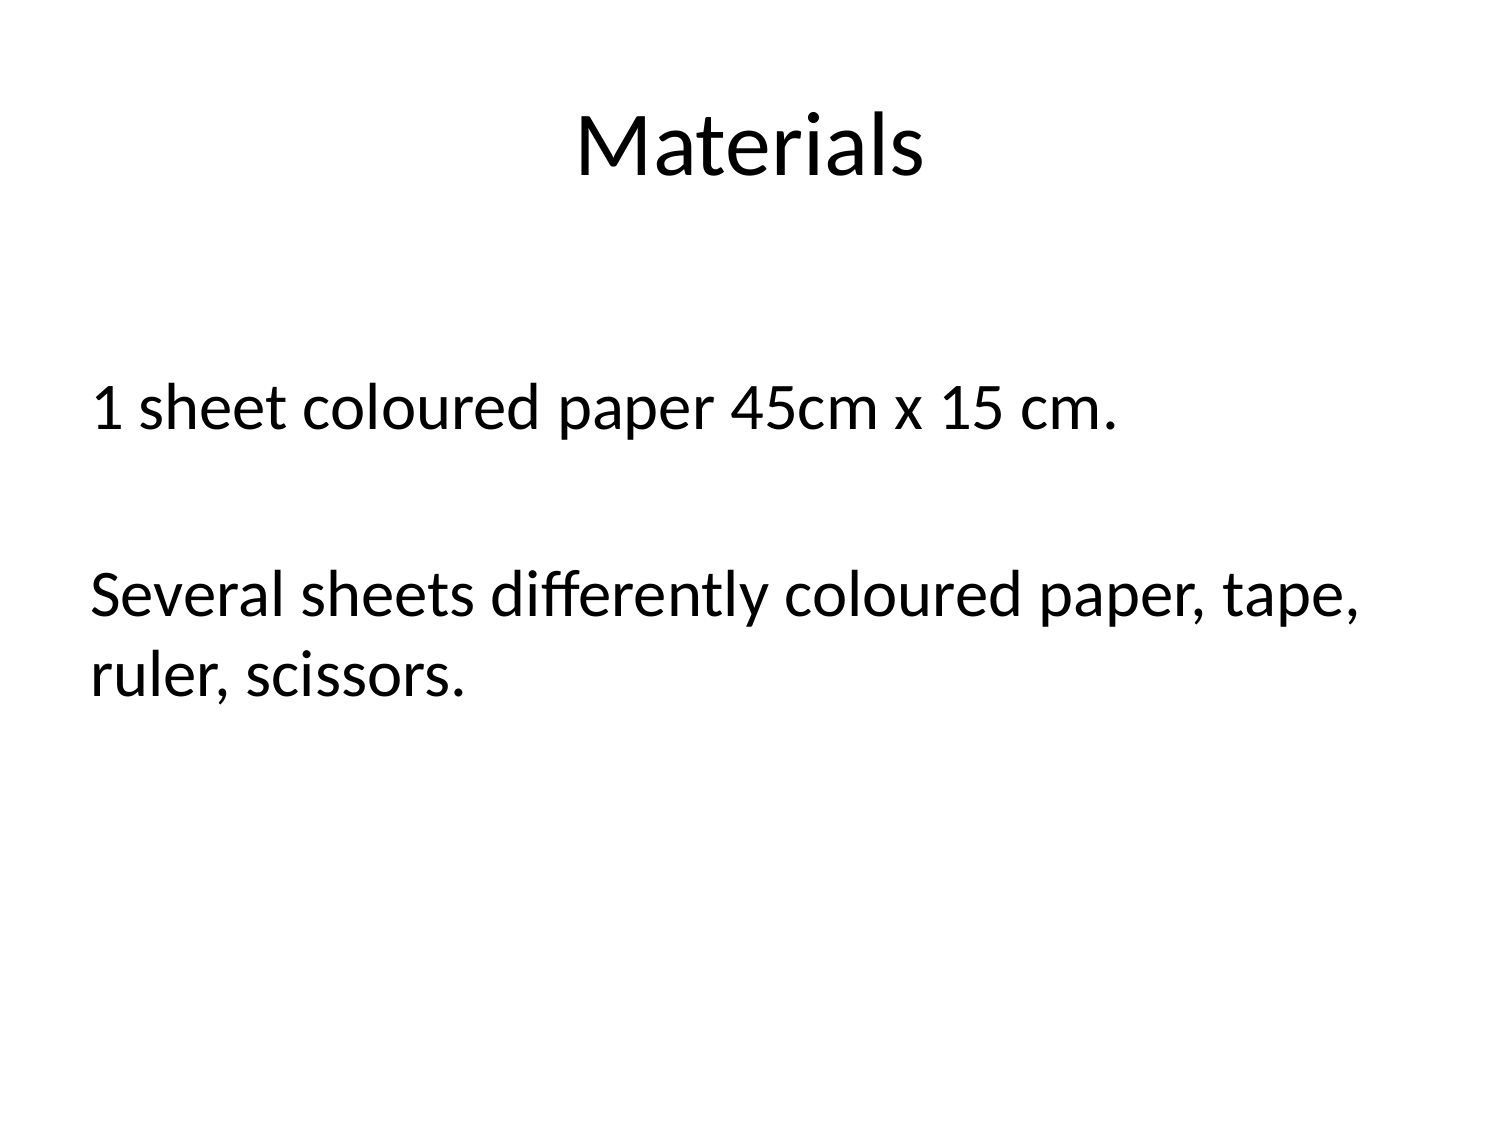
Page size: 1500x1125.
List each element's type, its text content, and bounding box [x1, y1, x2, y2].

title Materials [75, 45, 1425, 233]
list 1 sheet coloured paper 45cm x 15 cm. Several sheets differently coloured paper, tape, ruler, scissors. [75, 262, 1425, 1005]
